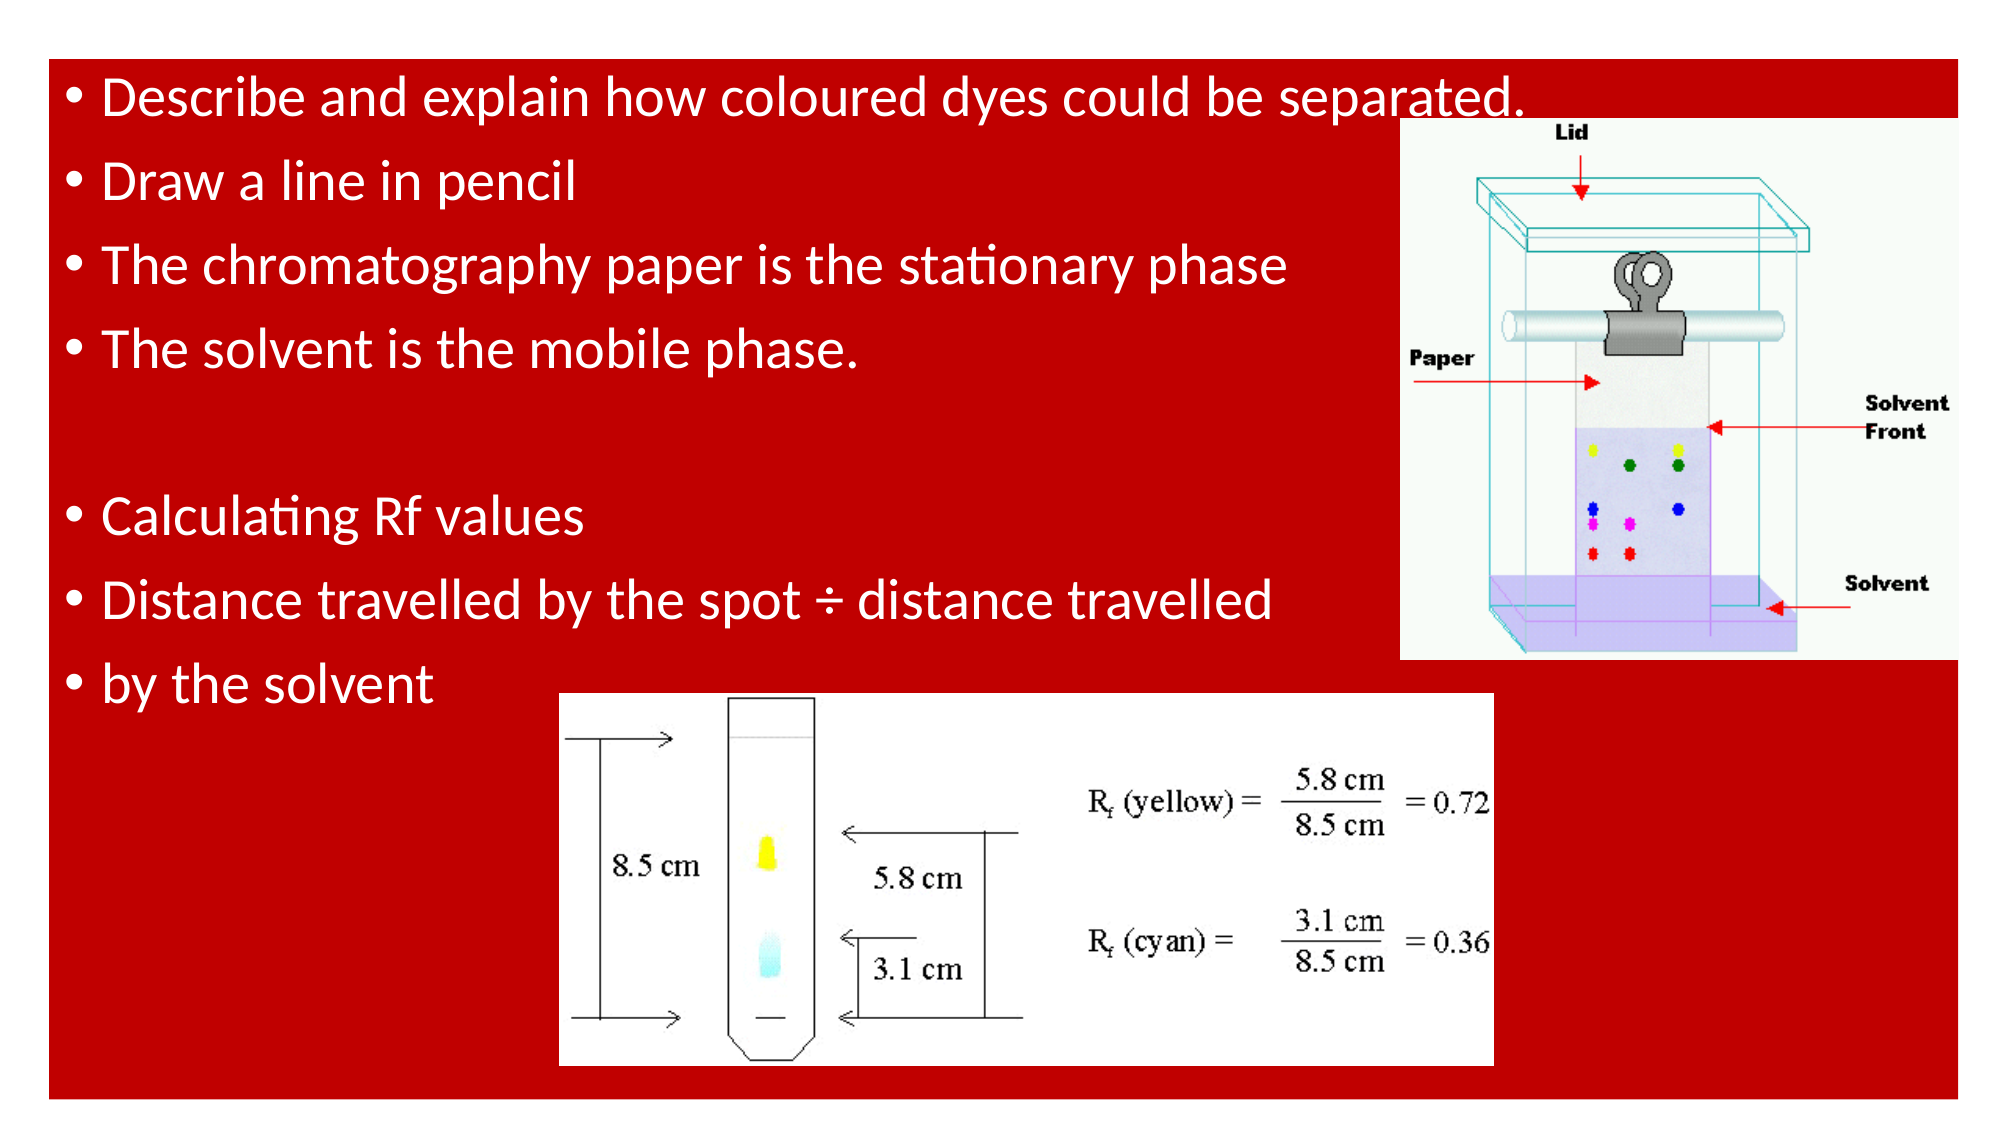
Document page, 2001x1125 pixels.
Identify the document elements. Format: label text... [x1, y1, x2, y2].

list Describe and explain how coloured dyes could be separated. Draw a line in pencil The chromatography paper is the stationary phase The solvent is the mobile phase. Calculating Rf values Distance travelled by the spot ÷ distance travelled by the solvent [49, 59, 1959, 1100]
picture [1400, 118, 1959, 660]
picture [559, 693, 1494, 1066]
